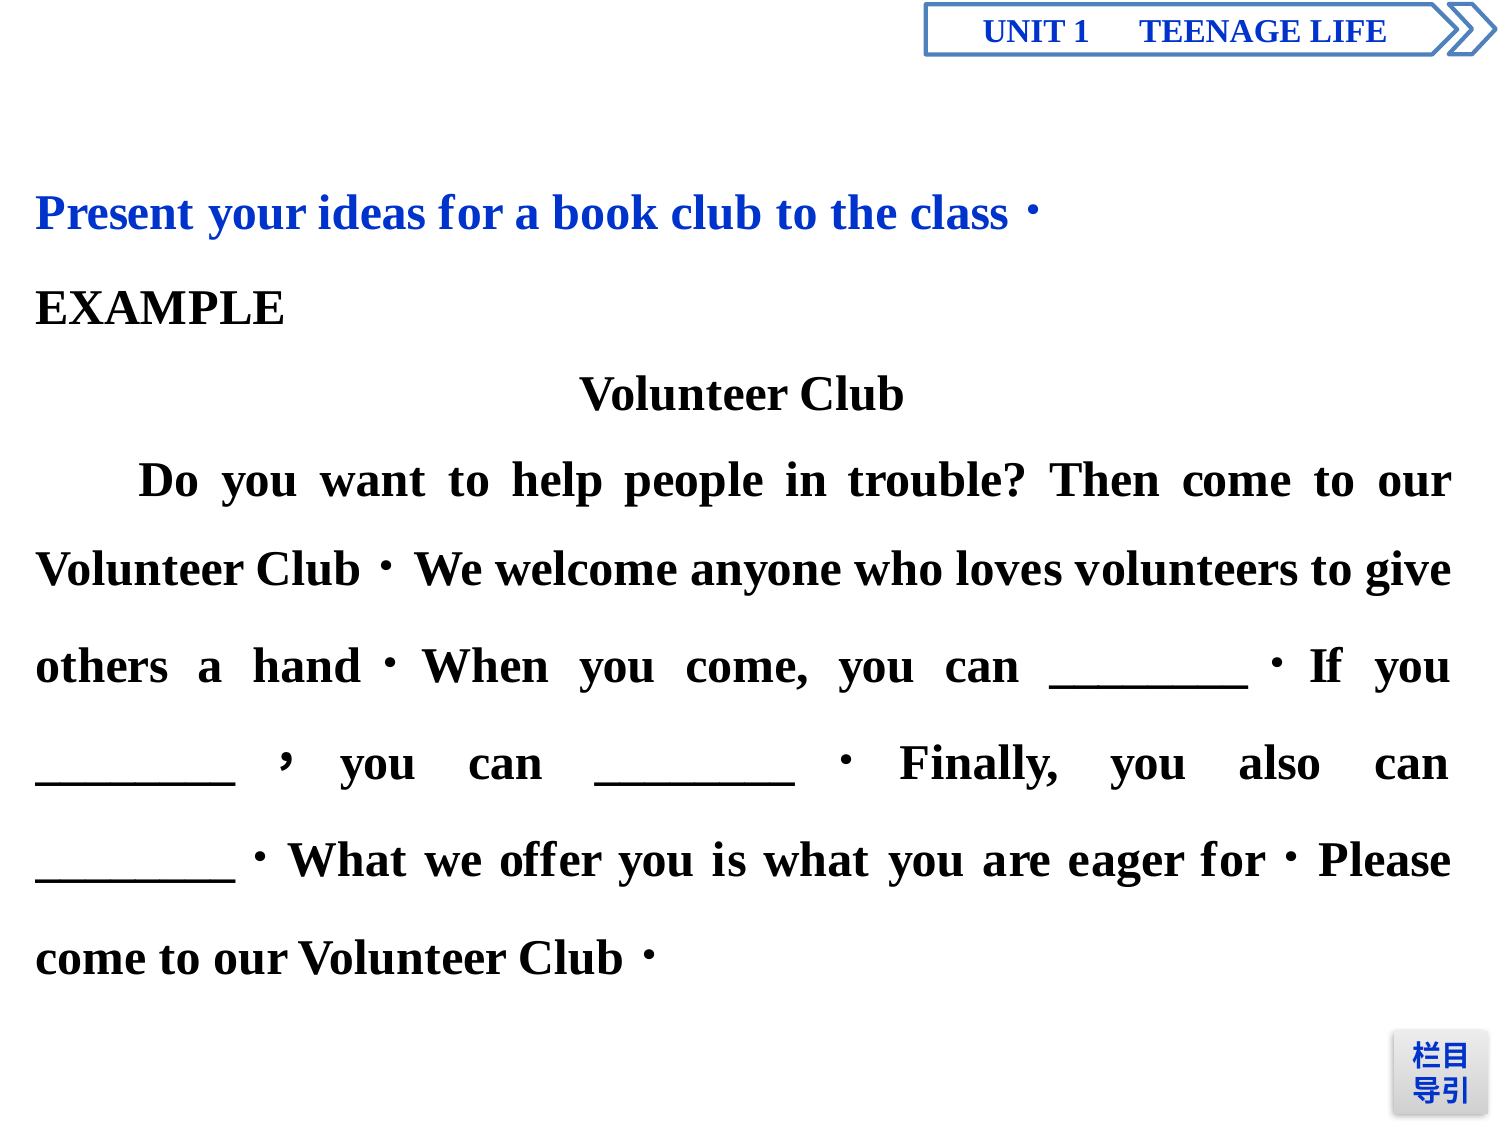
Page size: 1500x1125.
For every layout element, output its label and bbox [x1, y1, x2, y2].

text_box [34, 180, 1466, 1024]
